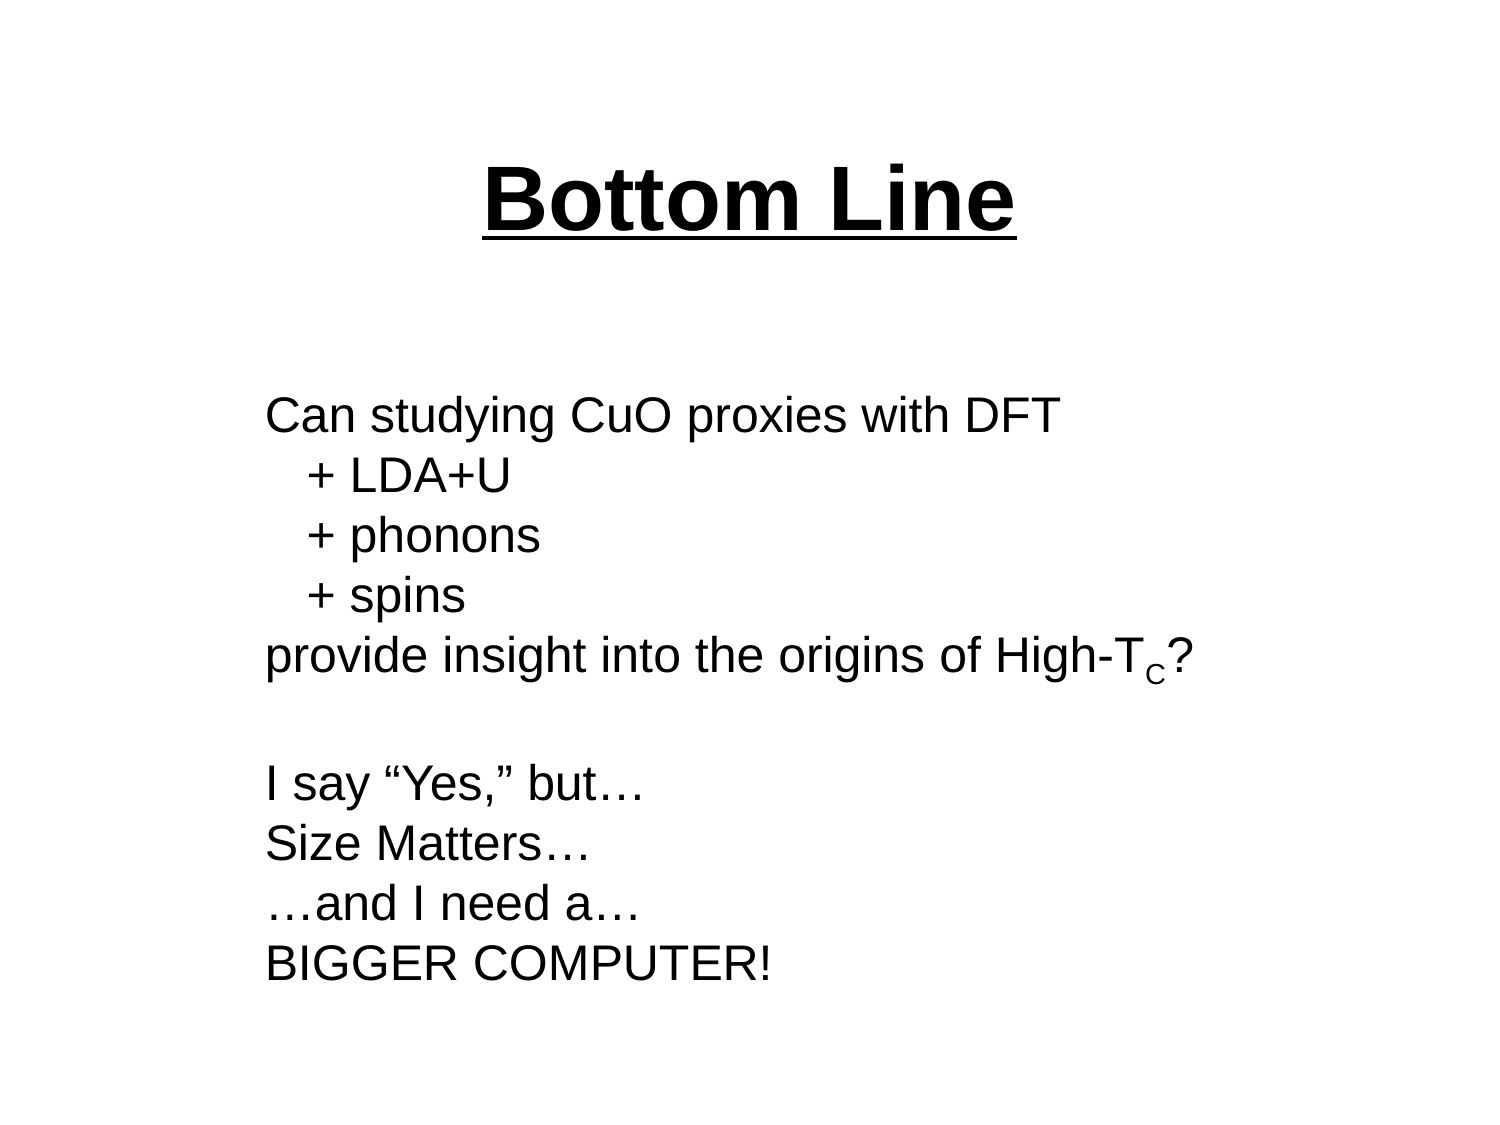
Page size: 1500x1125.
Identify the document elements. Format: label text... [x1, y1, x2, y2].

text_box Can studying CuO proxies with DFT + LDA+U + phonons + spins provide insight into the origins of High-TC? I say “Yes,” but… Size Matters… …and I need a… BIGGER COMPUTER! [249, 374, 1250, 998]
title Bottom Line [112, 99, 1388, 288]
